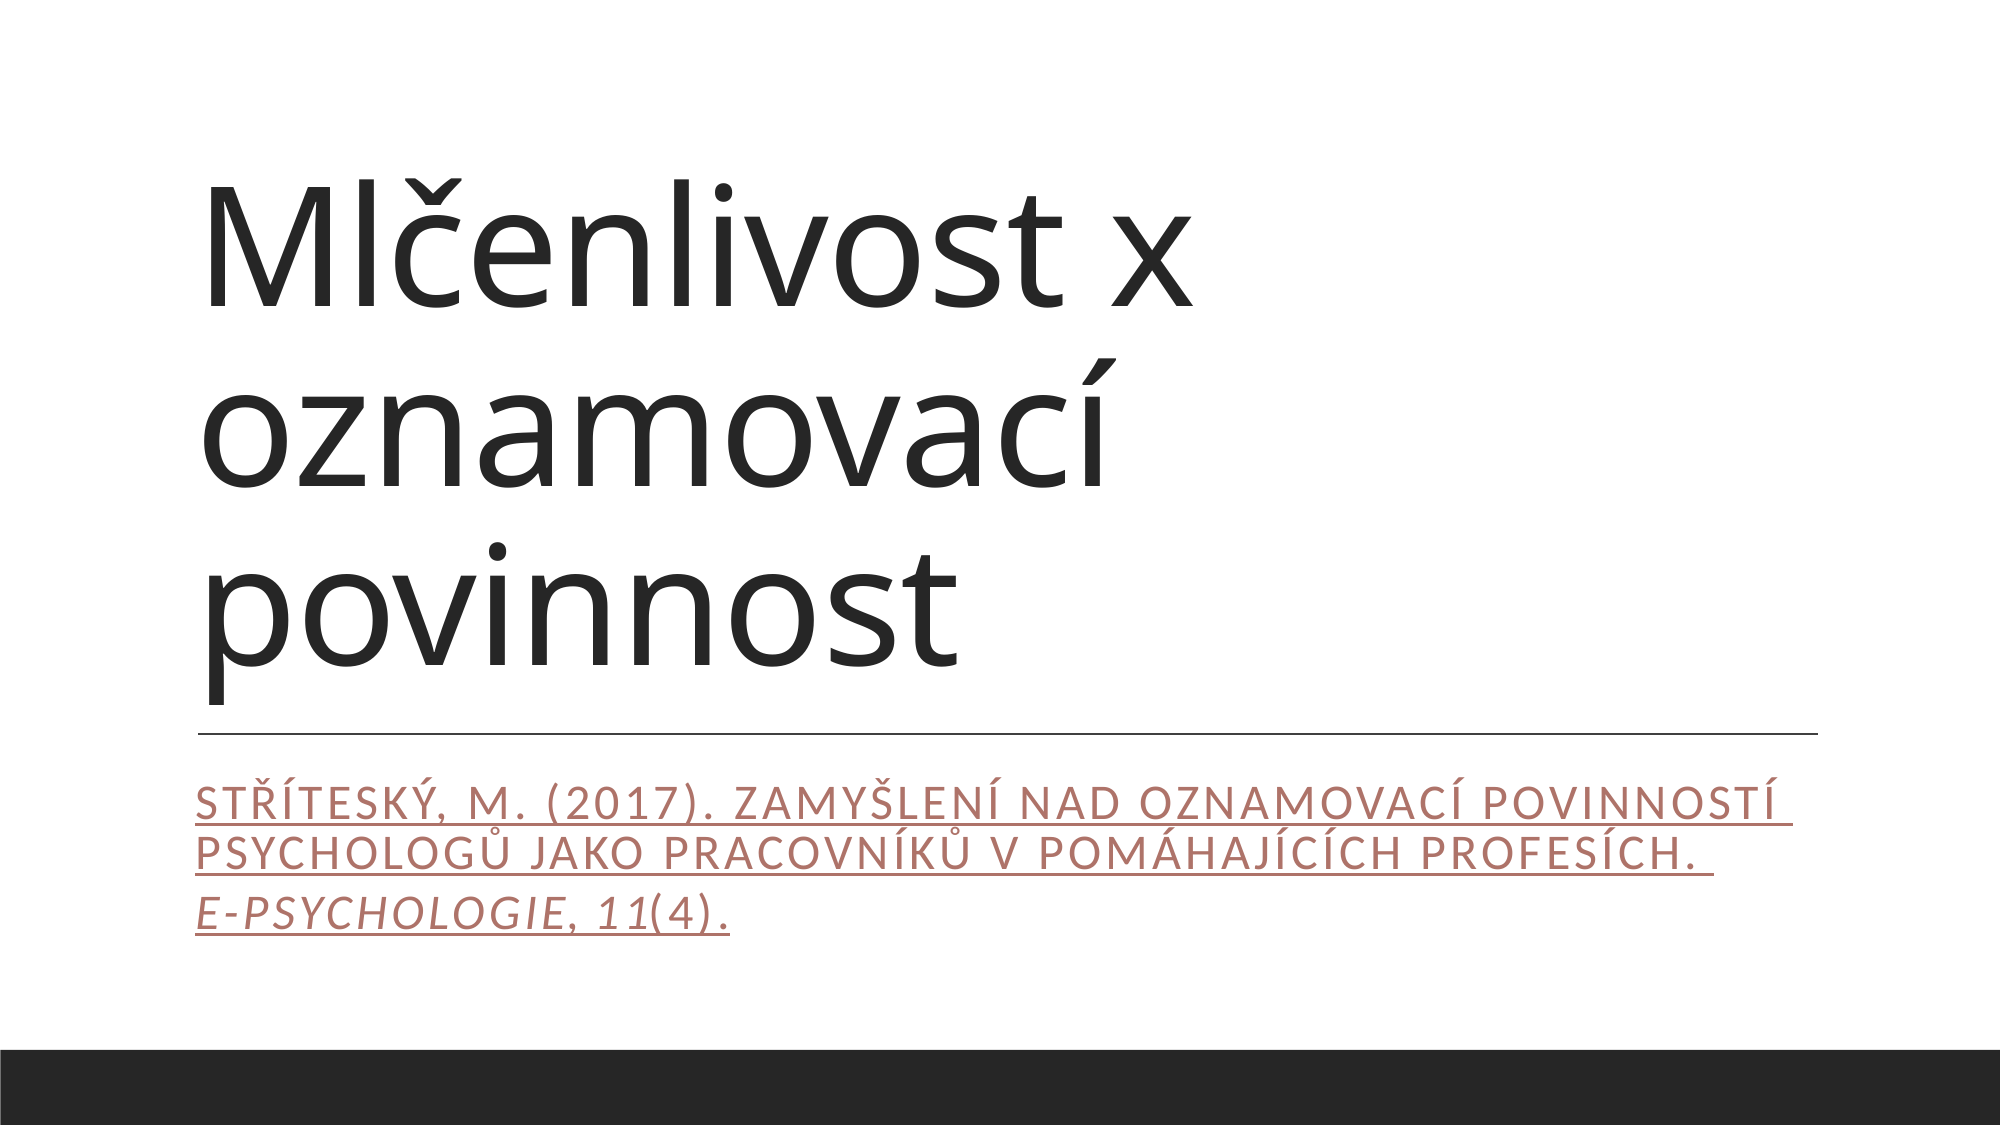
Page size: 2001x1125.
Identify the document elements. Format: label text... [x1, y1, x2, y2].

subtitle Stříteský, M. (2017). ZAMYŠLENÍ NAD OZNAMOVACÍ POVINNOSTÍ PSYCHOLOGŮ JAKO PRACOVNÍKŮ V POMÁHAJÍCÍCH PROFESÍCH. E-psychologie, 11(4). [180, 761, 1831, 950]
title Mlčenlivost x oznamovací povinnost [180, 124, 1830, 710]
